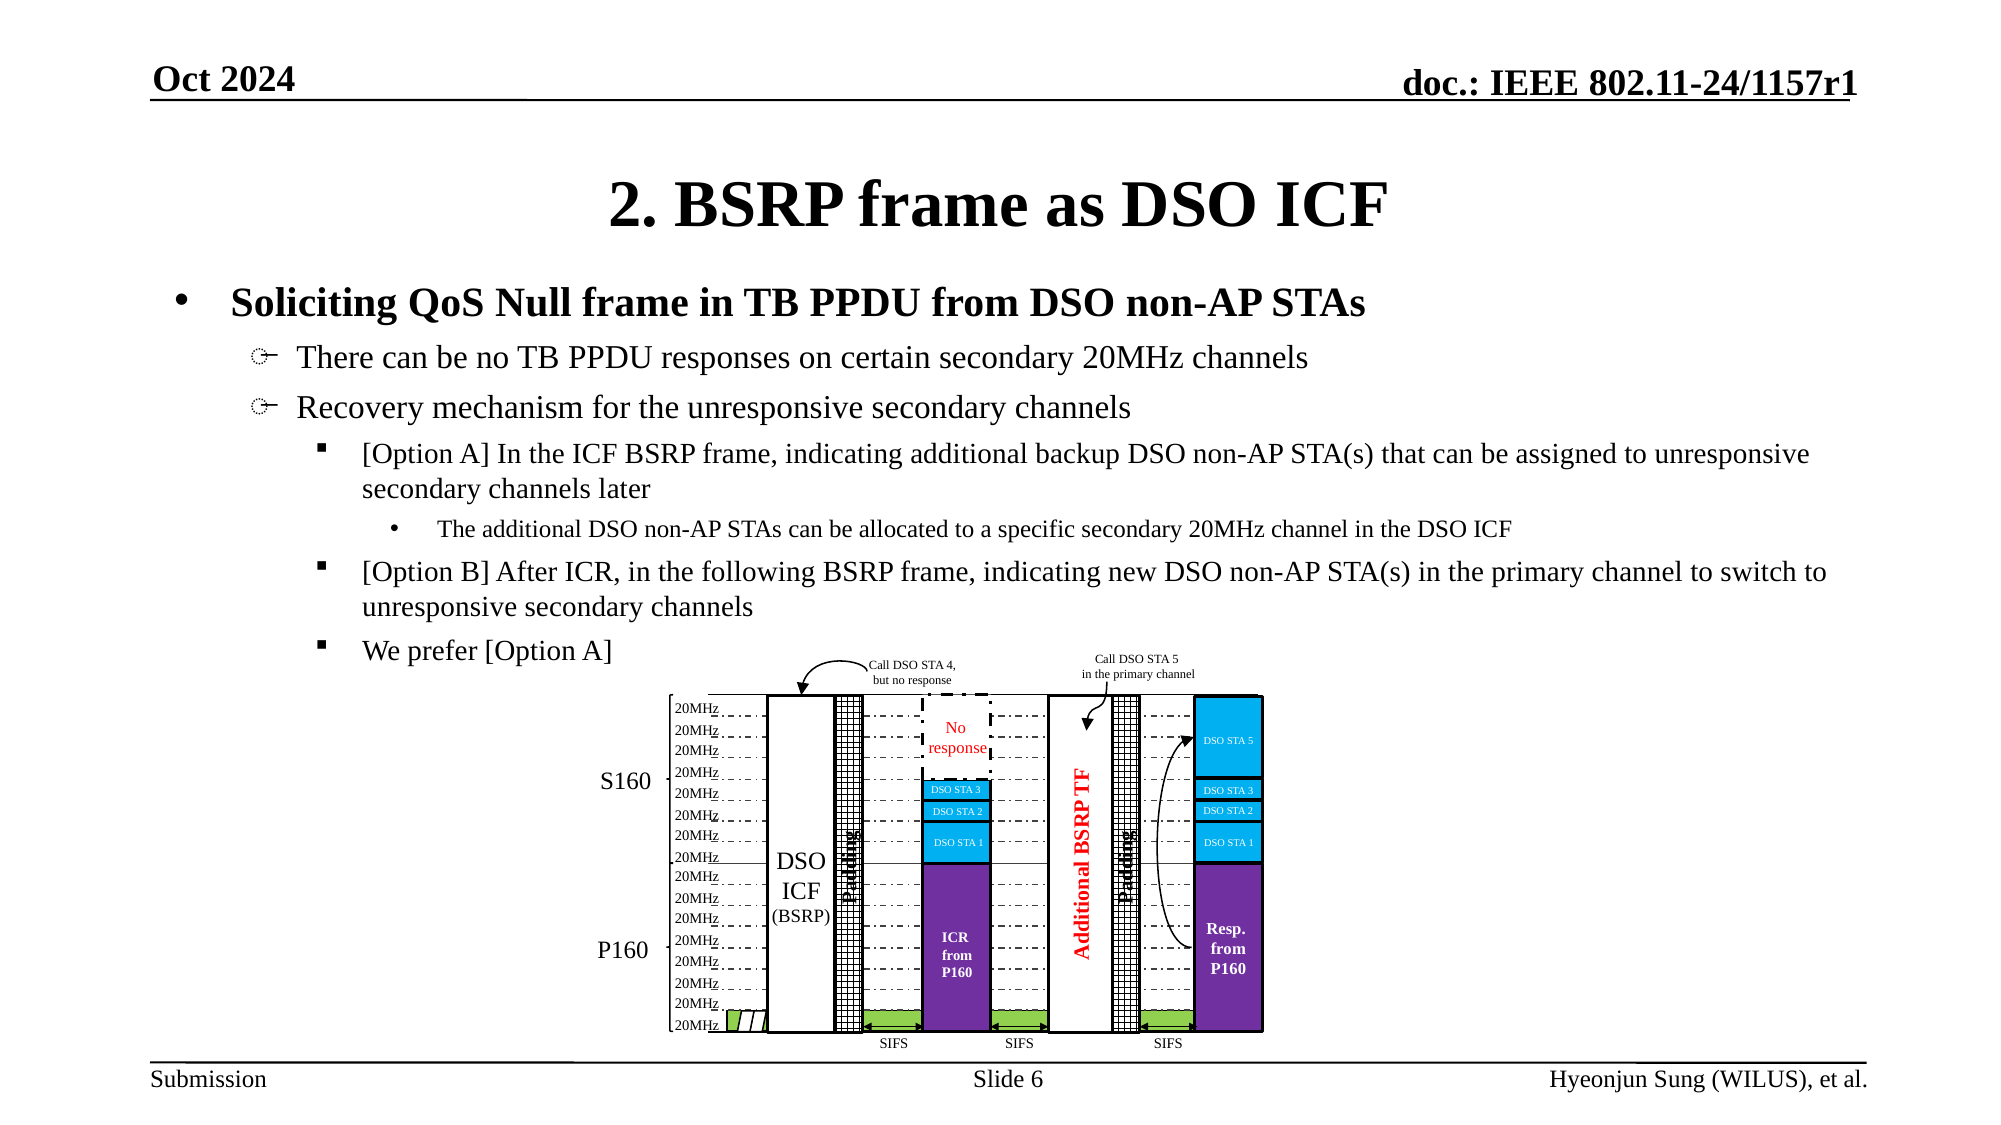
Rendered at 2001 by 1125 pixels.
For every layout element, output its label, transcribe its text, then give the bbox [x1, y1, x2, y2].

list Soliciting QoS Null frame in TB PPDU from DSO non-AP STAs There can be no TB PPDU responses on certain secondary 20MHz channels Recovery mechanism for the unresponsive secondary channels [Option A] In the ICF BSRP frame, indicating additional backup DSO non-AP STA(s) that can be assigned to unresponsive secondary channels later The additional DSO non-AP STAs can be allocated to a specific secondary 20MHz channel in the DSO ICF [Option B] After ICR, in the following BSRP frame, indicating new DSO non-AP STA(s) in the primary channel to switch to unresponsive secondary channels We prefer [Option A] [149, 266, 1850, 634]
slide_number Slide 6 [950, 1063, 1067, 1123]
title 2. BSRP frame as DSO ICF [149, 112, 1850, 266]
footer Hyeonjun Sung (WILUS), et al. [1171, 1061, 1869, 1093]
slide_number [152, 54, 563, 100]
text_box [588, 643, 1271, 1054]
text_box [1071, 695, 1122, 717]
